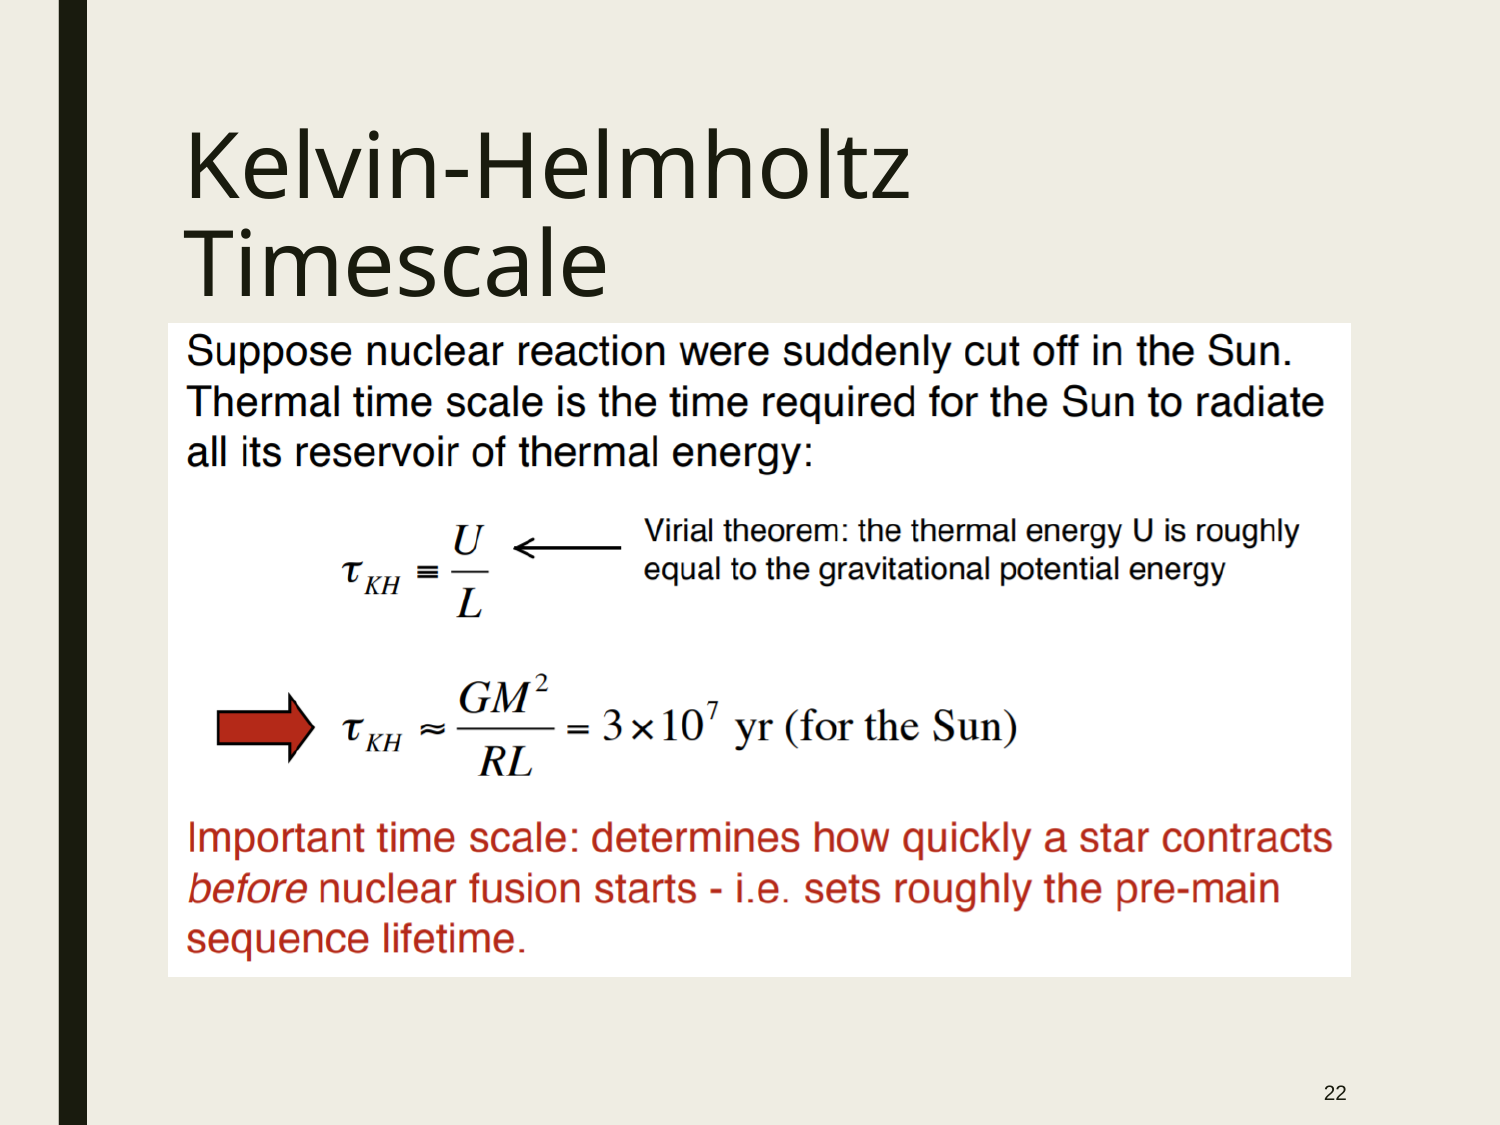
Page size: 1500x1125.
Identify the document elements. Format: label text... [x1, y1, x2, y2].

title Kelvin-Helmholtz Timescale [168, 112, 1351, 233]
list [168, 323, 1351, 977]
slide_number 22 [1165, 1058, 1362, 1125]
